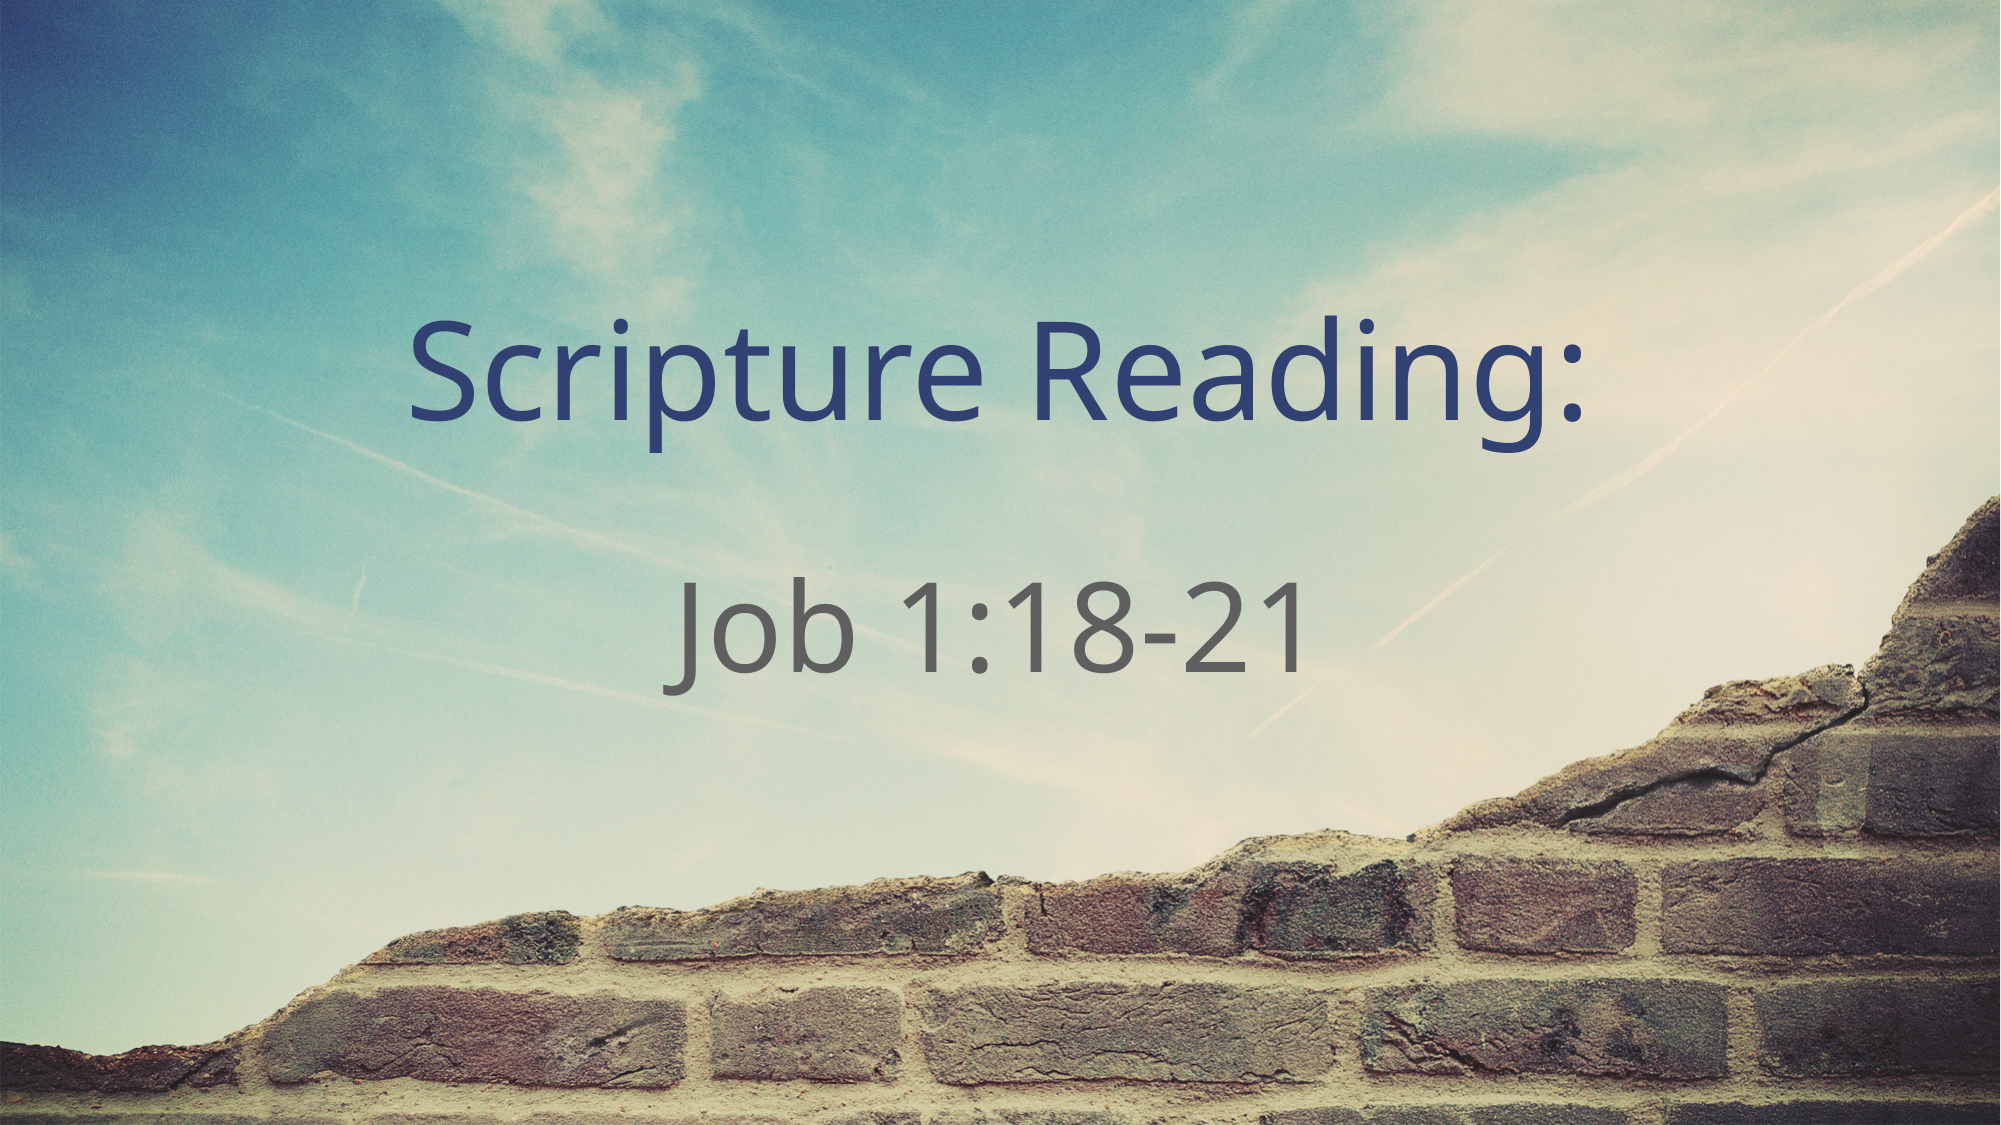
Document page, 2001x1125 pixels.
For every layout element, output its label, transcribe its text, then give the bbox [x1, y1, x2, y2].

picture [0, 0, 2001, 1125]
list Scripture Reading: Job 1:18-21 [70, 71, 1927, 826]
